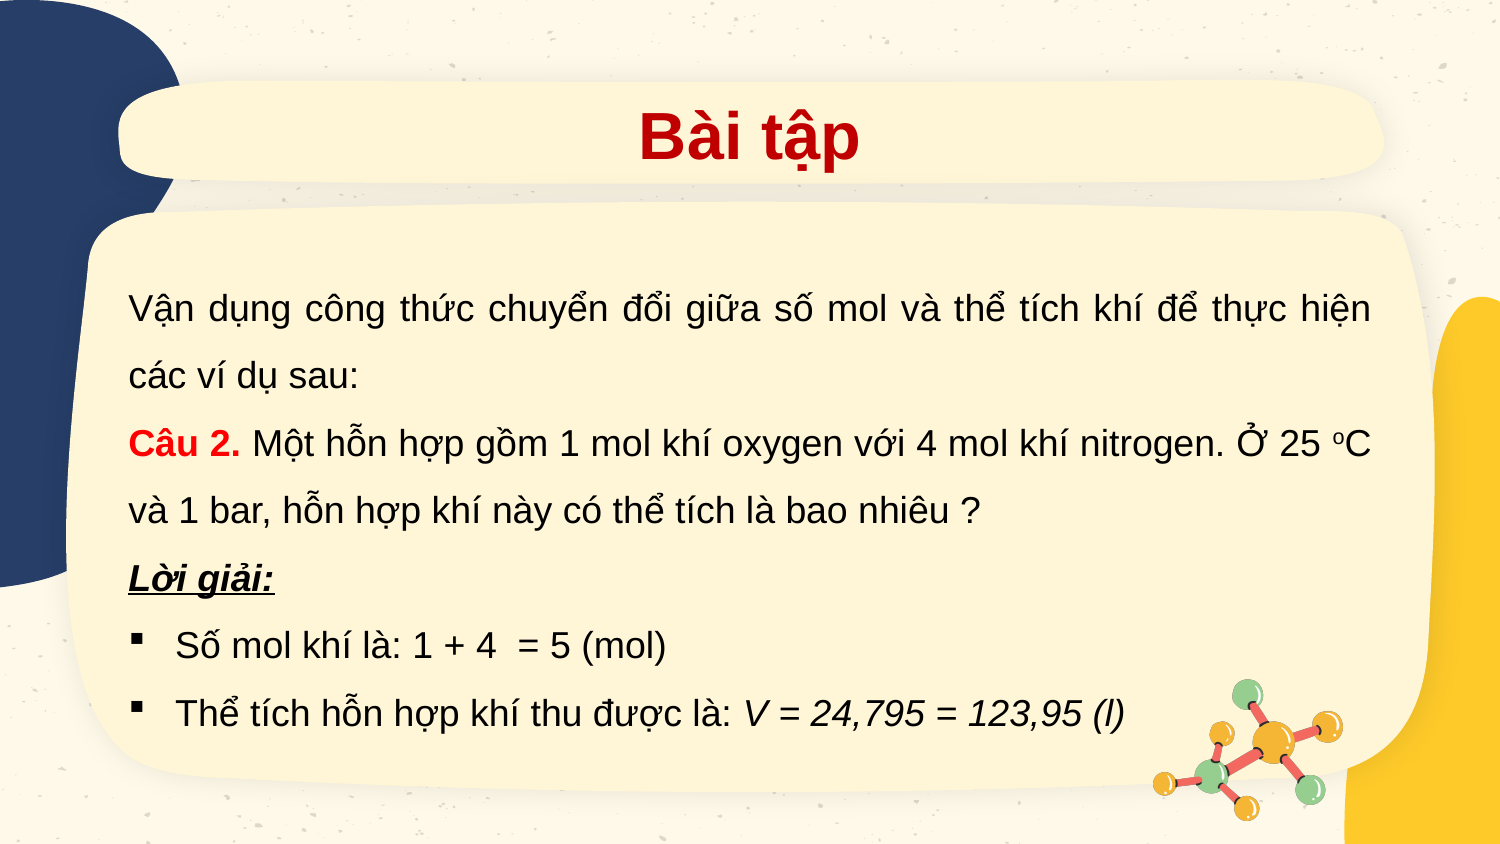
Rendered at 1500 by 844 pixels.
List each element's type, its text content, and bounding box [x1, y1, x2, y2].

picture [1153, 679, 1343, 821]
title Bài tập [118, 85, 1382, 180]
